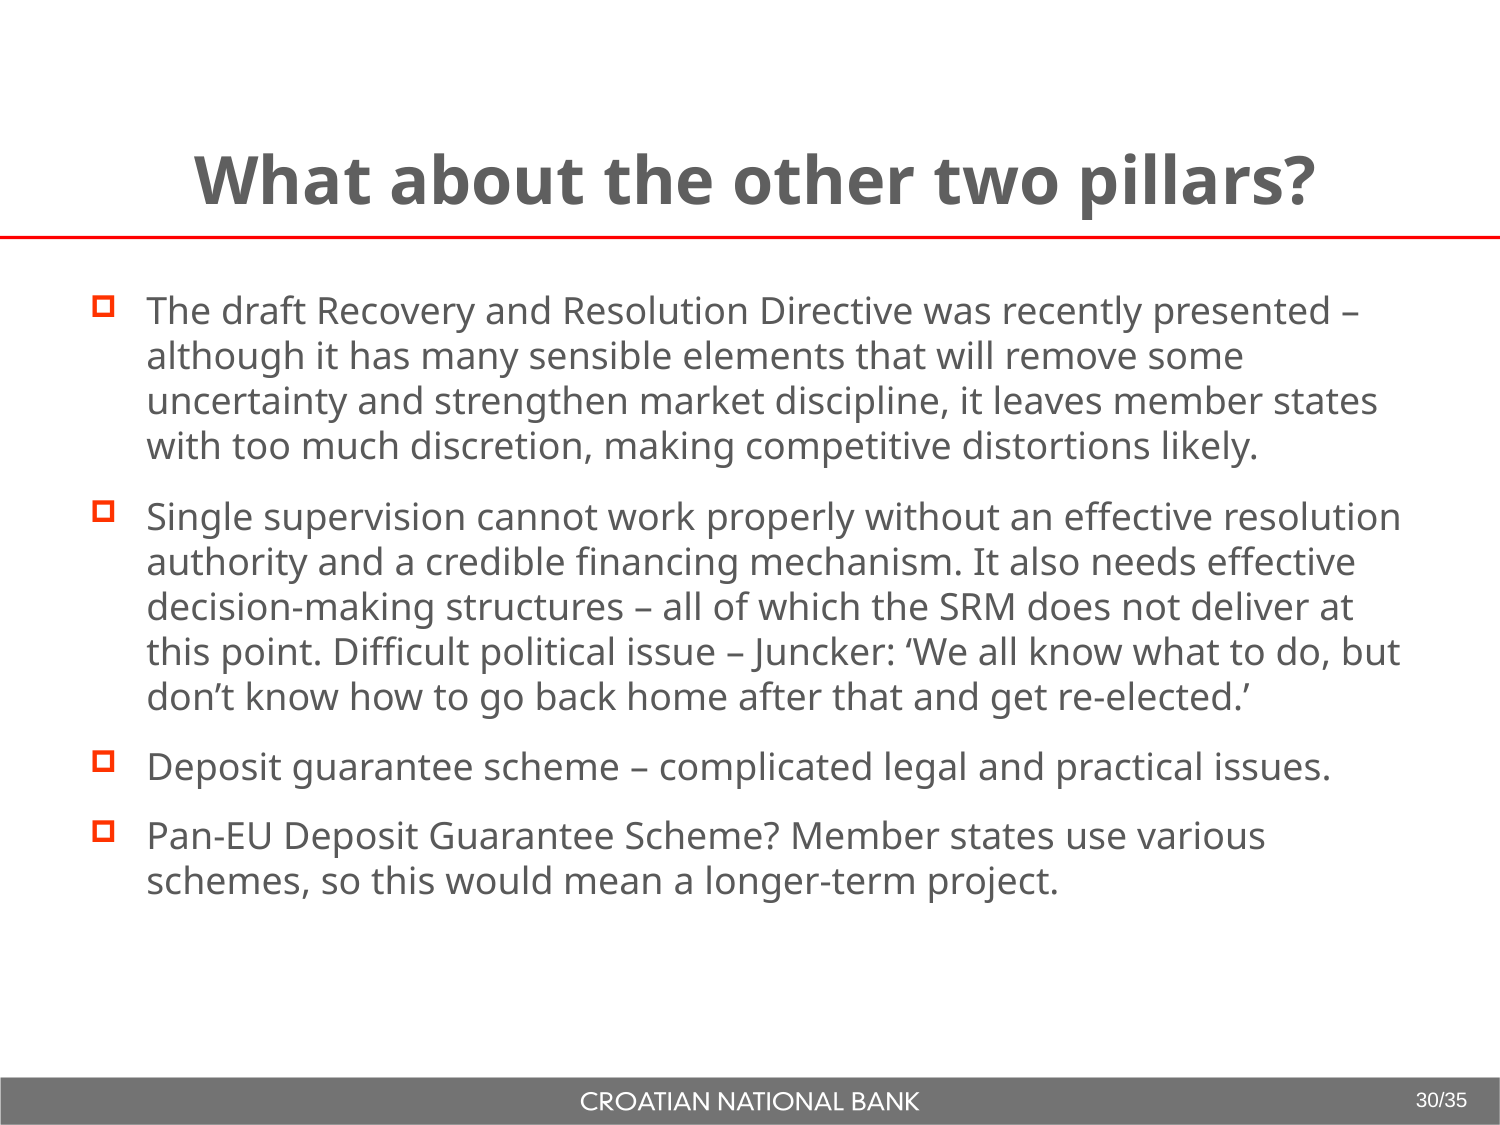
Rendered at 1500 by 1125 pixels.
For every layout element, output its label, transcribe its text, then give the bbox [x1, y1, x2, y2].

picture [0, 1077, 1500, 1125]
text_box 30/35 [1257, 1079, 1483, 1120]
title What about the other two pillars? [80, 62, 1431, 226]
list The draft Recovery and Resolution Directive was recently presented – although it has many sensible elements that will remove some uncertainty and strengthen market discipline, it leaves member states with too much discretion, making competitive distortions likely. Single supervision cannot work properly without an effective resolution authority and a credible financing mechanism. It also needs effective decision-making structures – all of which the SRM does not deliver at this point. Difficult political issue – Juncker: ‘We all know what to do, but don’t know how to go back home after that and get re-elected.’ Deposit guarantee scheme – complicated legal and practical issues. Pan-EU Deposit Guarantee Scheme? Member states use various schemes, so this would mean a longer-term project. [74, 279, 1426, 1024]
